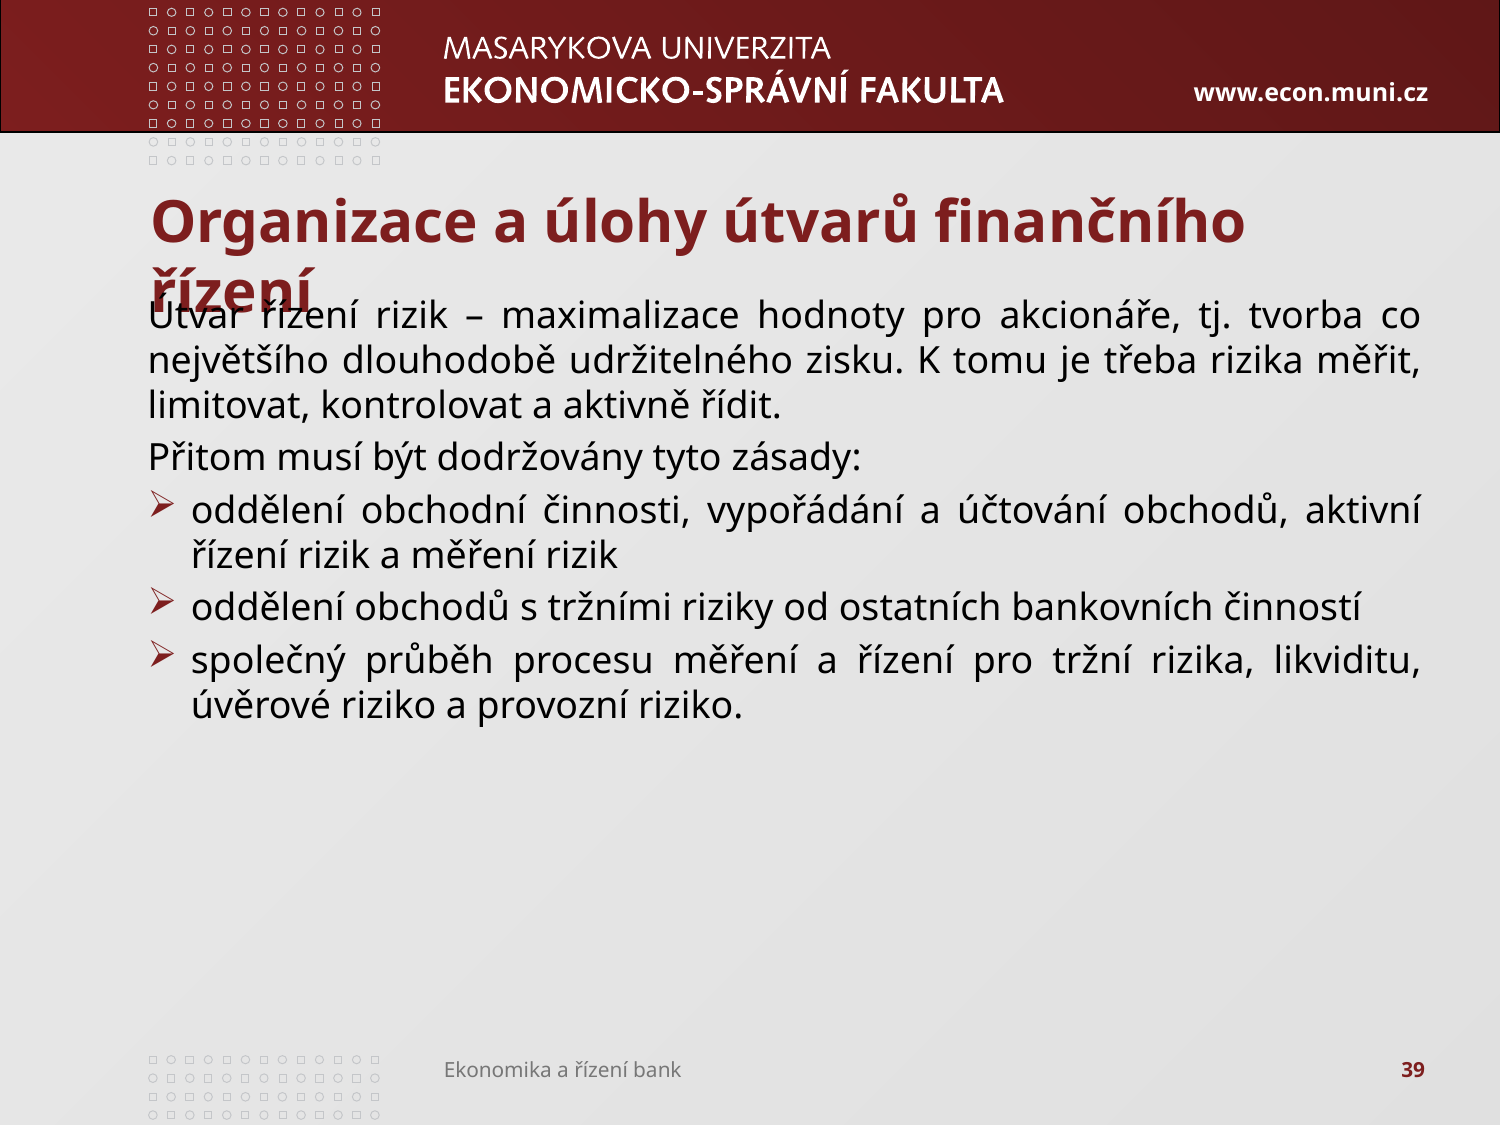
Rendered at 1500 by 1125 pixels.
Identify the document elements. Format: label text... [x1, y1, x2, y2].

slide_number 39 [1293, 1055, 1426, 1101]
title Organizace a úlohy útvarů finančního řízení [150, 184, 1425, 268]
footer Ekonomika a řízení bank [443, 1056, 1188, 1101]
list Útvar řízení rizik – maximalizace hodnoty pro akcionáře, tj. tvorba co největšího dlouhodobě udržitelného zisku. K tomu je třeba rizika měřit, limitovat, kontrolovat a aktivně řídit. Přitom musí být dodržovány tyto zásady: oddělení obchodní činnosti, vypořádání a účtování obchodů, aktivní řízení rizik a měření rizik oddělení obchodů s tržními riziky od ostatních bankovních činností společný průběh procesu měření a řízení pro tržní rizika, likviditu, úvěrové riziko a provozní riziko. [147, 290, 1423, 1006]
